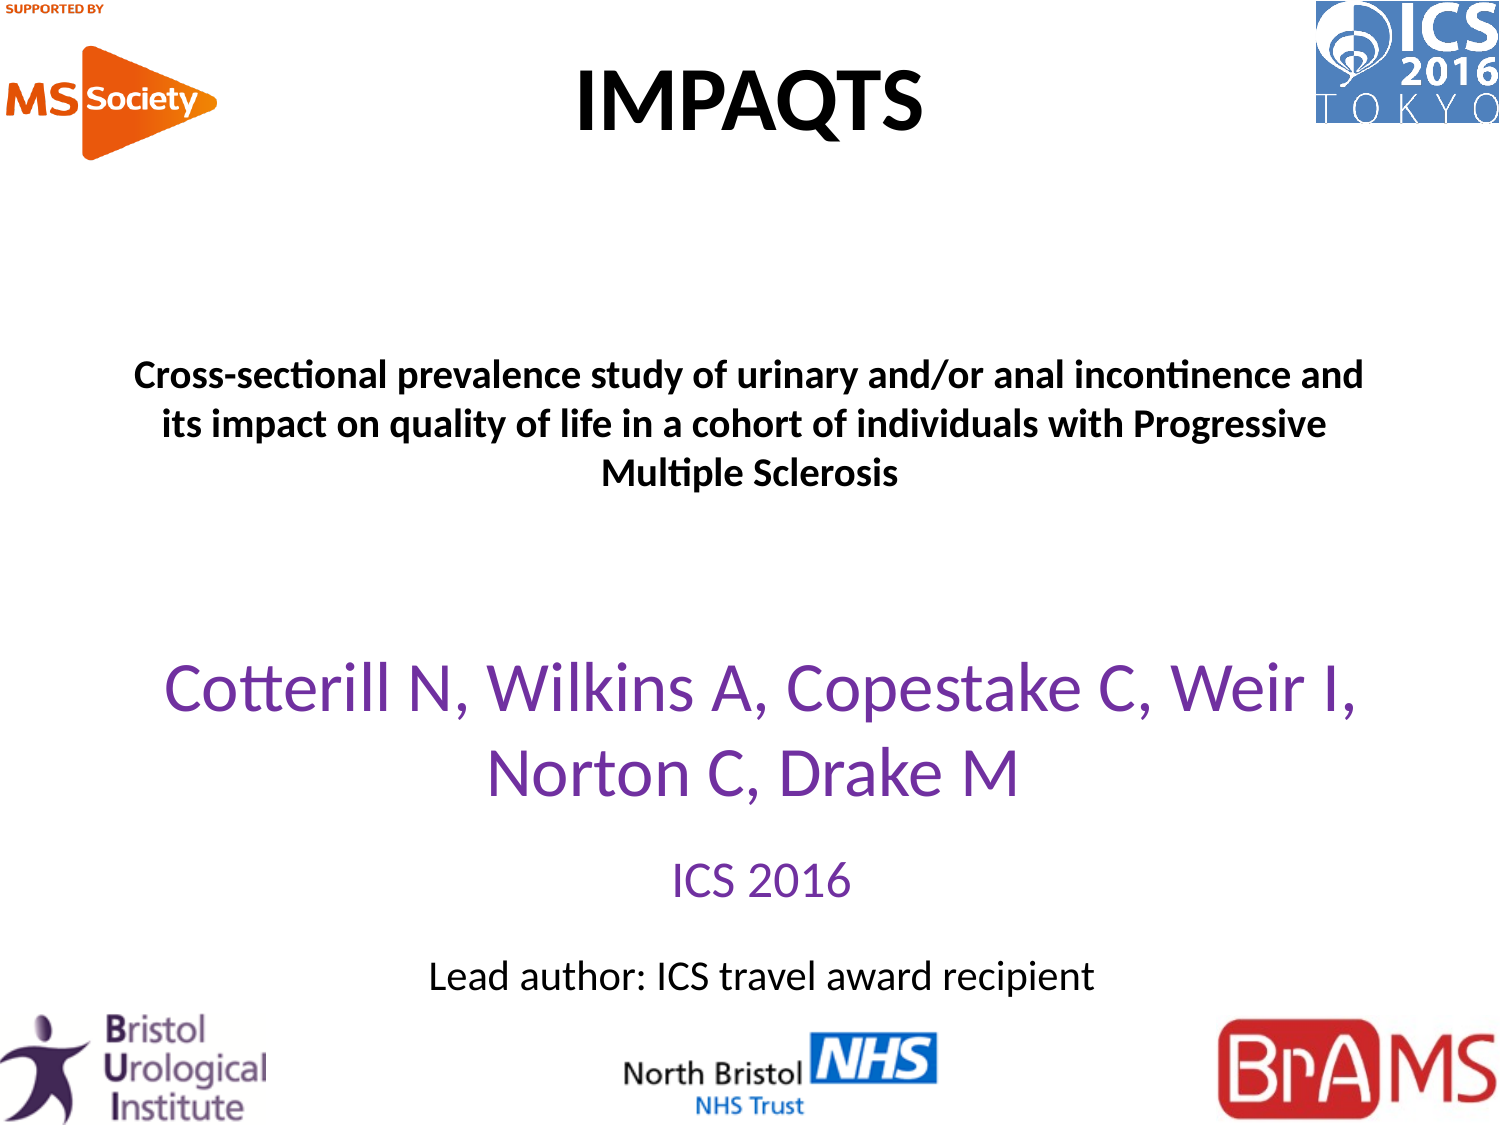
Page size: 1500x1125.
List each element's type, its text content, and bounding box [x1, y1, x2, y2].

picture [4, 3, 74, 161]
text_box IMPAQTS [74, 0, 1425, 188]
picture [0, 1013, 266, 1125]
subtitle Cotterill N, Wilkins A, Copestake C, Weir I, Norton C, Drake M ICS 2016 Lead author: ICS travel award recipient [76, 633, 1447, 1015]
picture [1425, 0, 1499, 124]
title Cross-sectional prevalence study of urinary and/or anal incontinence and its impact on quality of life in a cohort of individuals with Progressive Multiple Sclerosis [112, 328, 1388, 570]
picture [603, 1023, 951, 1125]
picture [1216, 1015, 1500, 1125]
